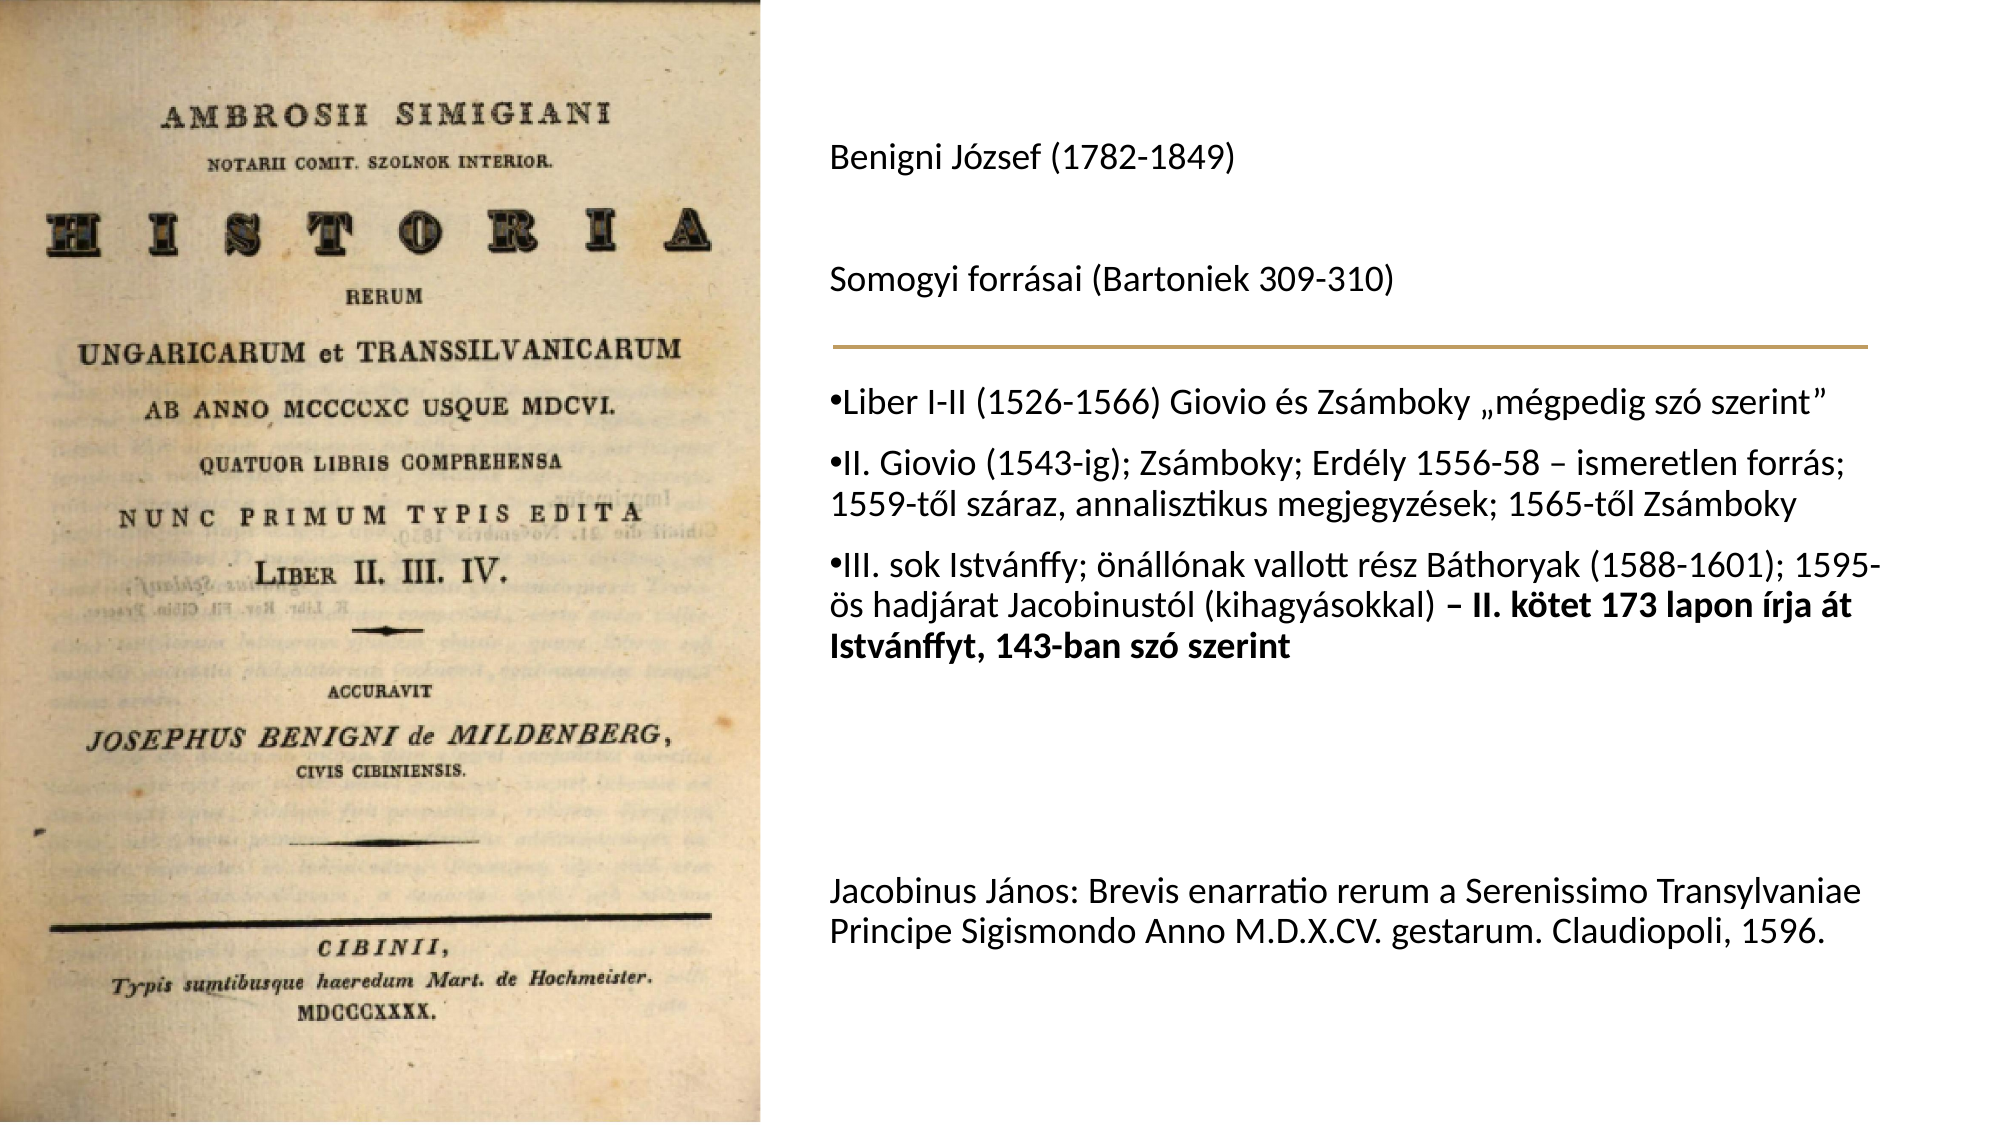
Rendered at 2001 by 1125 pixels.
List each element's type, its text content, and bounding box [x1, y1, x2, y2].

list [0, 0, 761, 1125]
list Benigni József (1782-1849) Somogyi forrásai (Bartoniek 309-310) Liber I-II (1526-1566) Giovio és Zsámboky „mégpedig szó szerint” II. Giovio (1543-ig); Zsámboky; Erdély 1556-58 – ismeretlen forrás; 1559-től száraz, annalisztikus megjegyzések; 1565-től Zsámboky III. sok Istvánffy; önállónak vallott rész Báthoryak (1588-1601); 1595-ös hadjárat Jacobinustól (kihagyásokkal) – II. kötet 173 lapon írja át Istvánffyt, 143-ban szó szerint Jacobinus János: Brevis enarratio rerum a Serenissimo Transylvaniae Principe Sigismondo Anno M.D.X.CV. gestarum. Claudiopoli, 1596. [814, 129, 1920, 1090]
